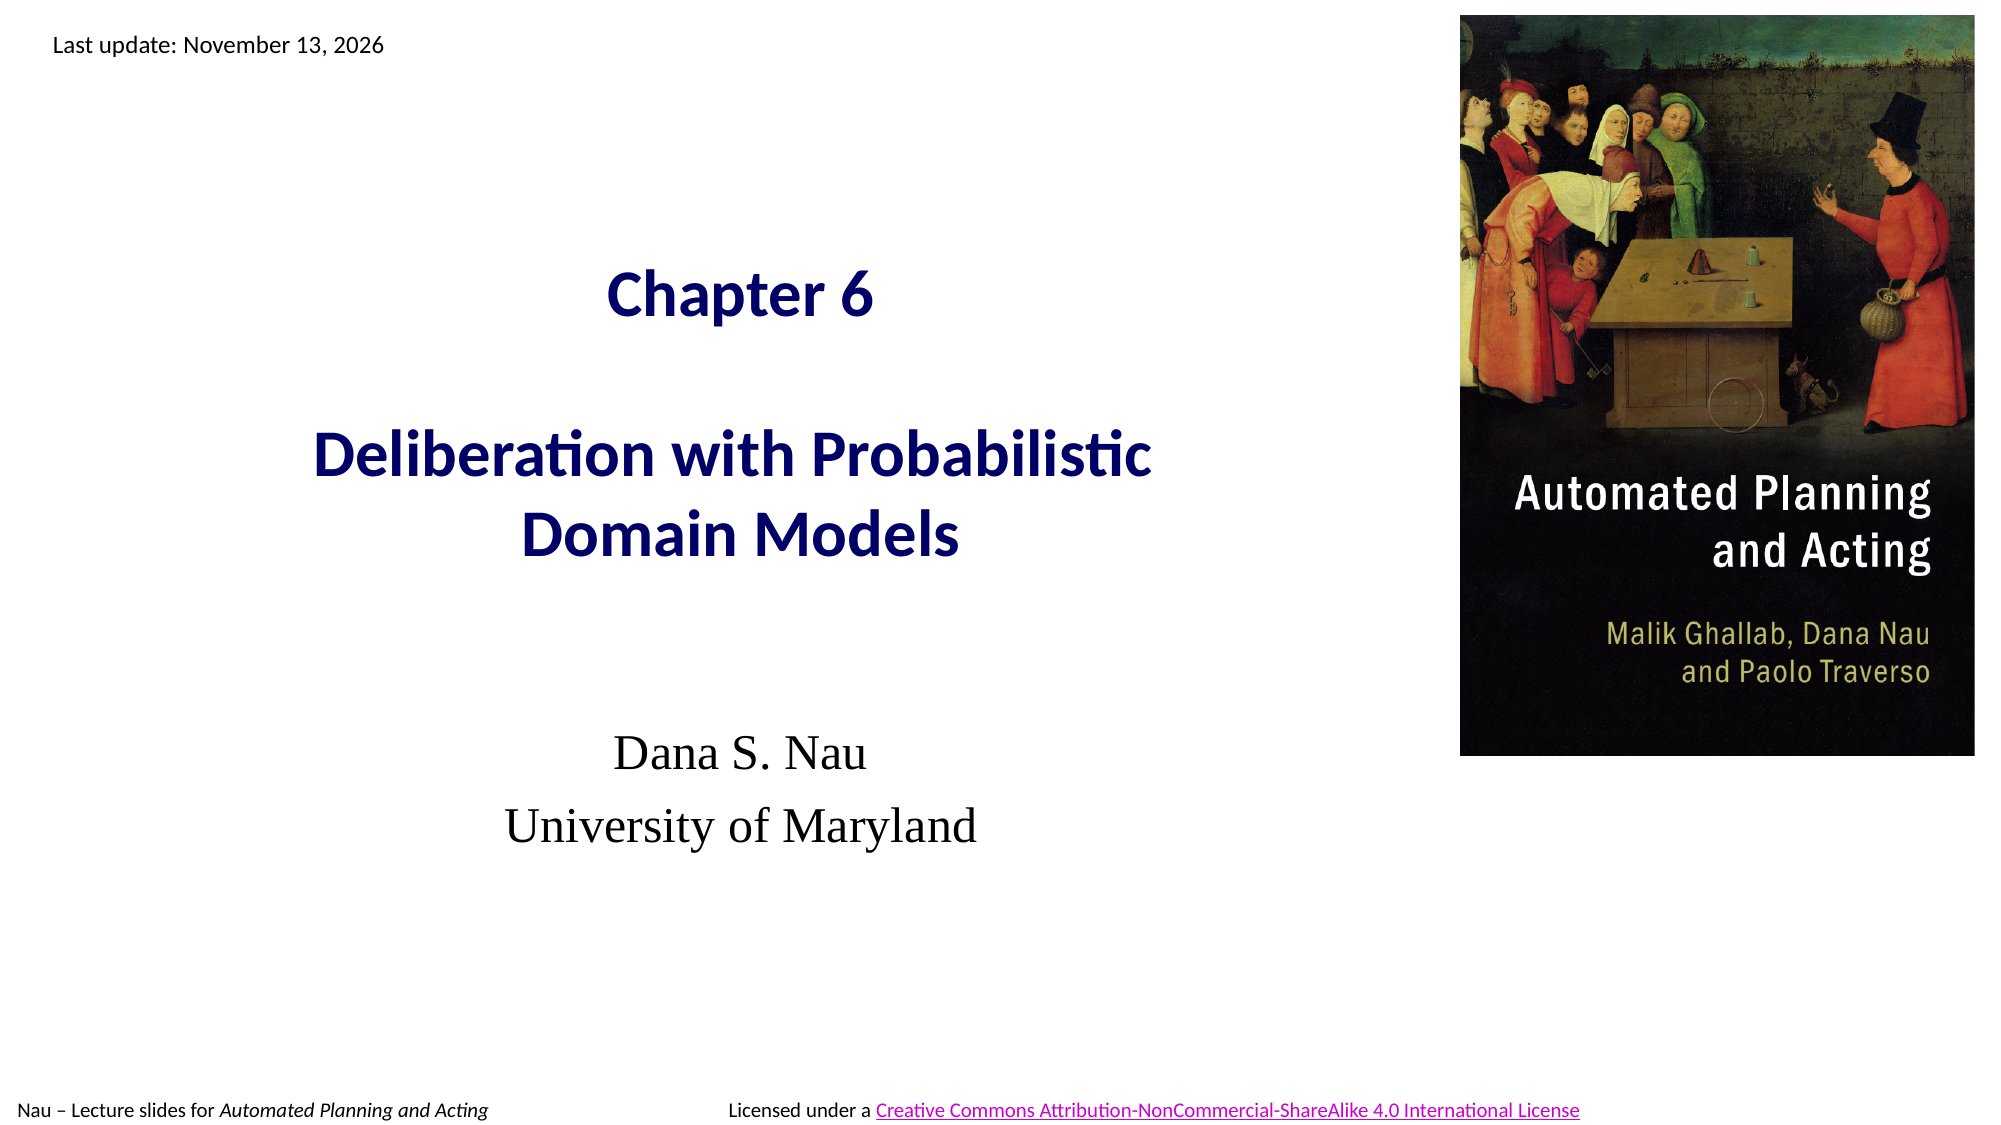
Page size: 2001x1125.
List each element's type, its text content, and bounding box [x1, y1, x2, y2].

title Chapter 6 Deliberation with Probabilistic Domain Models [52, 299, 1430, 578]
subtitle Dana S. Nau University of Maryland [52, 711, 1430, 956]
